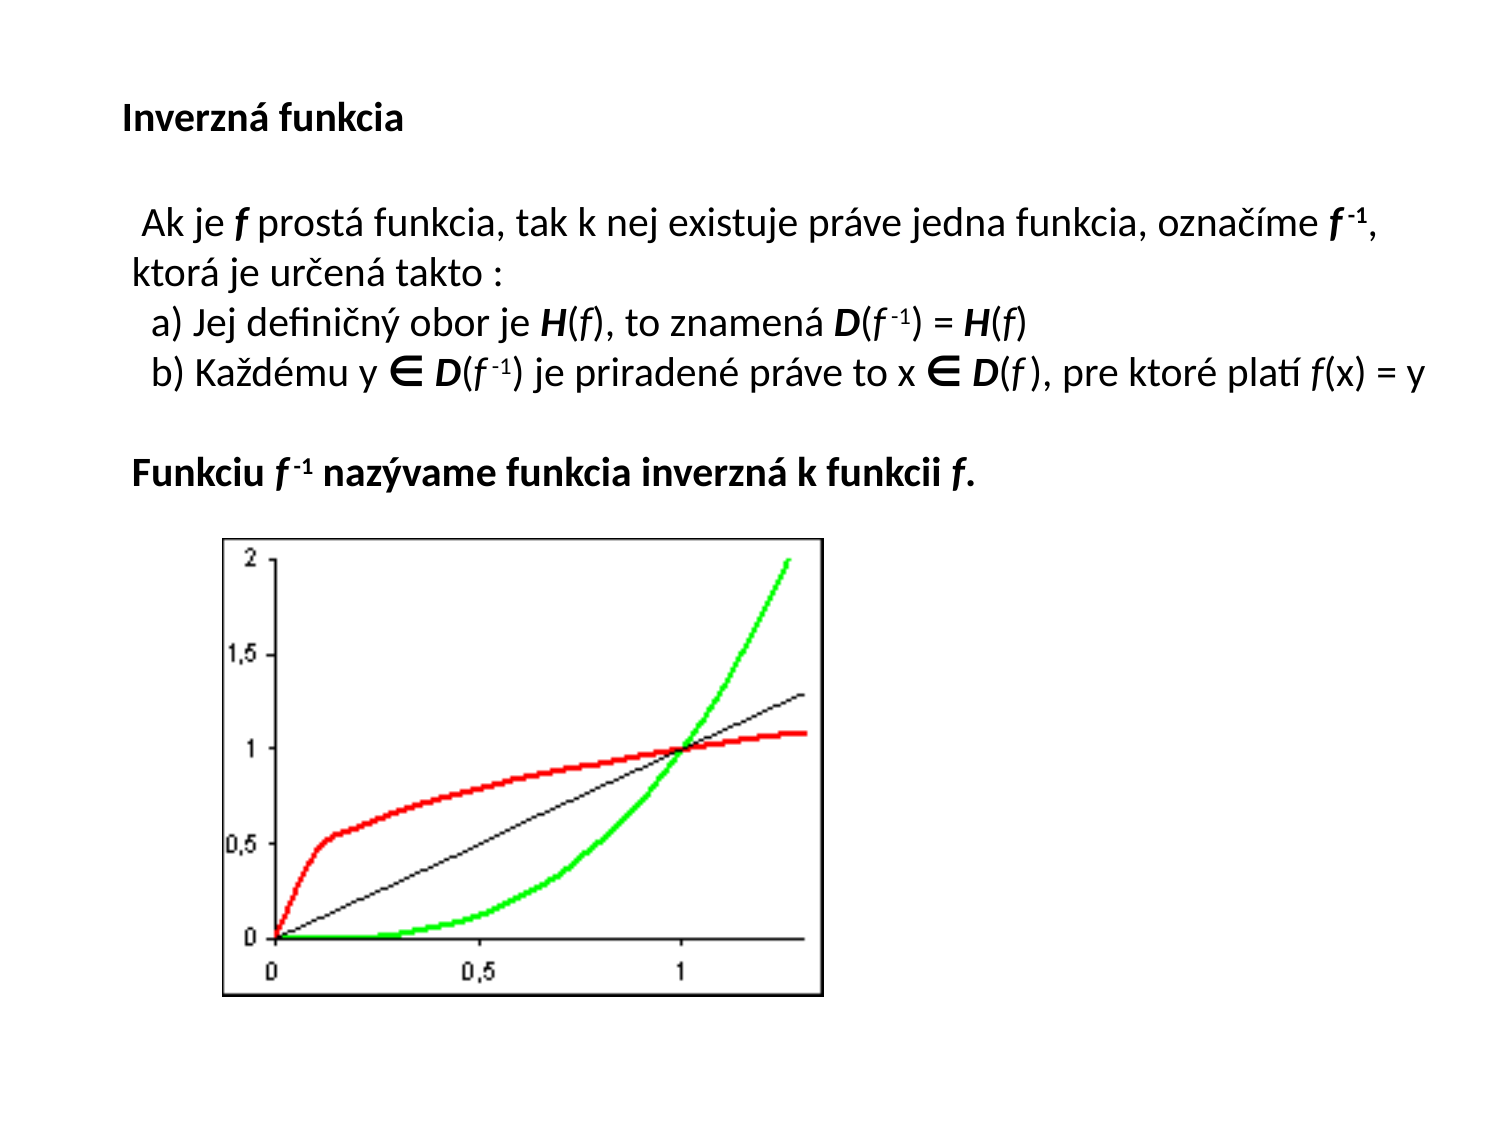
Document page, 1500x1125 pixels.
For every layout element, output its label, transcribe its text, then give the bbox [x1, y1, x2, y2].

picture [222, 538, 824, 997]
text_box [25, 0, 381, 142]
text_box Ak je f prostá funkcia, tak k nej existuje práve jedna funkcia, označíme f -1, ktorá je určená takto : a) Jej definičný obor je H(f), to znamená D(f -1) = H(f) b) Každému y ∈ D(f -1) je priradené práve to x ∈ D(f ), pre ktoré platí f(x) = y Funkciu f -1 nazývame funkcia inverzná k funkcii f. [117, 187, 1477, 553]
text_box Inverzná funkcia [107, 82, 420, 147]
